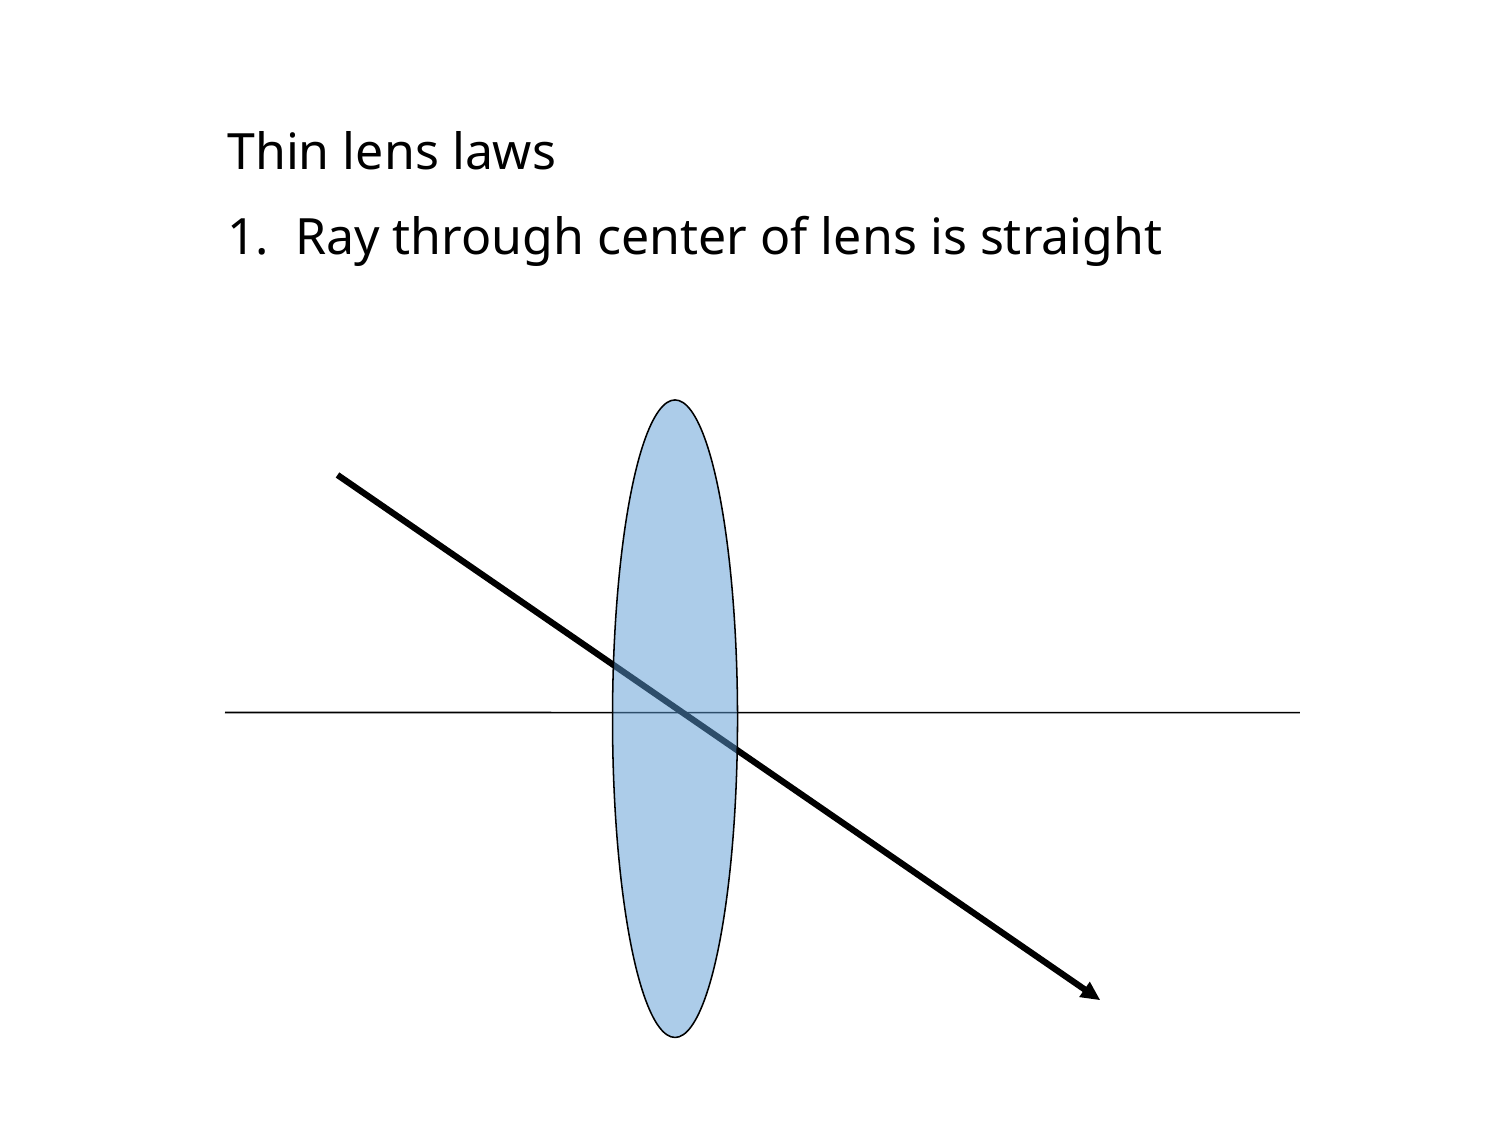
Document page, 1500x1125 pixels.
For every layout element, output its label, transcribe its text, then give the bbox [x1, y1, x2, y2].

text_box [738, 750, 1100, 1000]
text_box [612, 399, 738, 1038]
text_box Thin lens laws 1. Ray through center of lens is straight [212, 112, 1288, 450]
